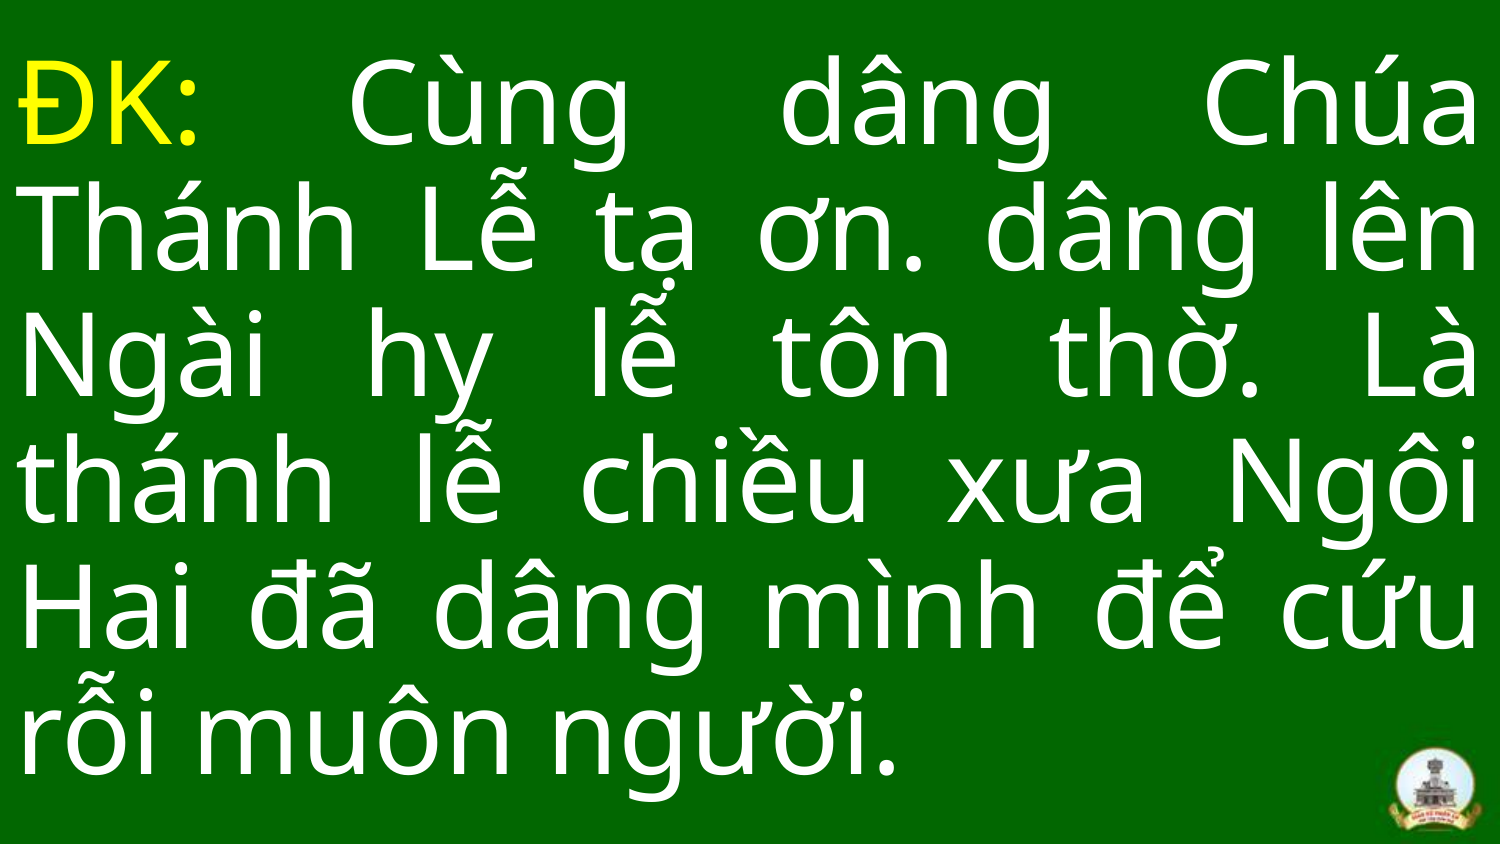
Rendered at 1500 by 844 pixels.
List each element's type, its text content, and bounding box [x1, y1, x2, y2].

subtitle ĐK: Cùng dâng Chúa Thánh Lễ tạ ơn. dâng lên Ngài hy lễ tôn thờ. Là thánh lễ chiều xưa Ngôi Hai đã dâng mình để cứu rỗi muôn người. [0, 0, 1500, 844]
